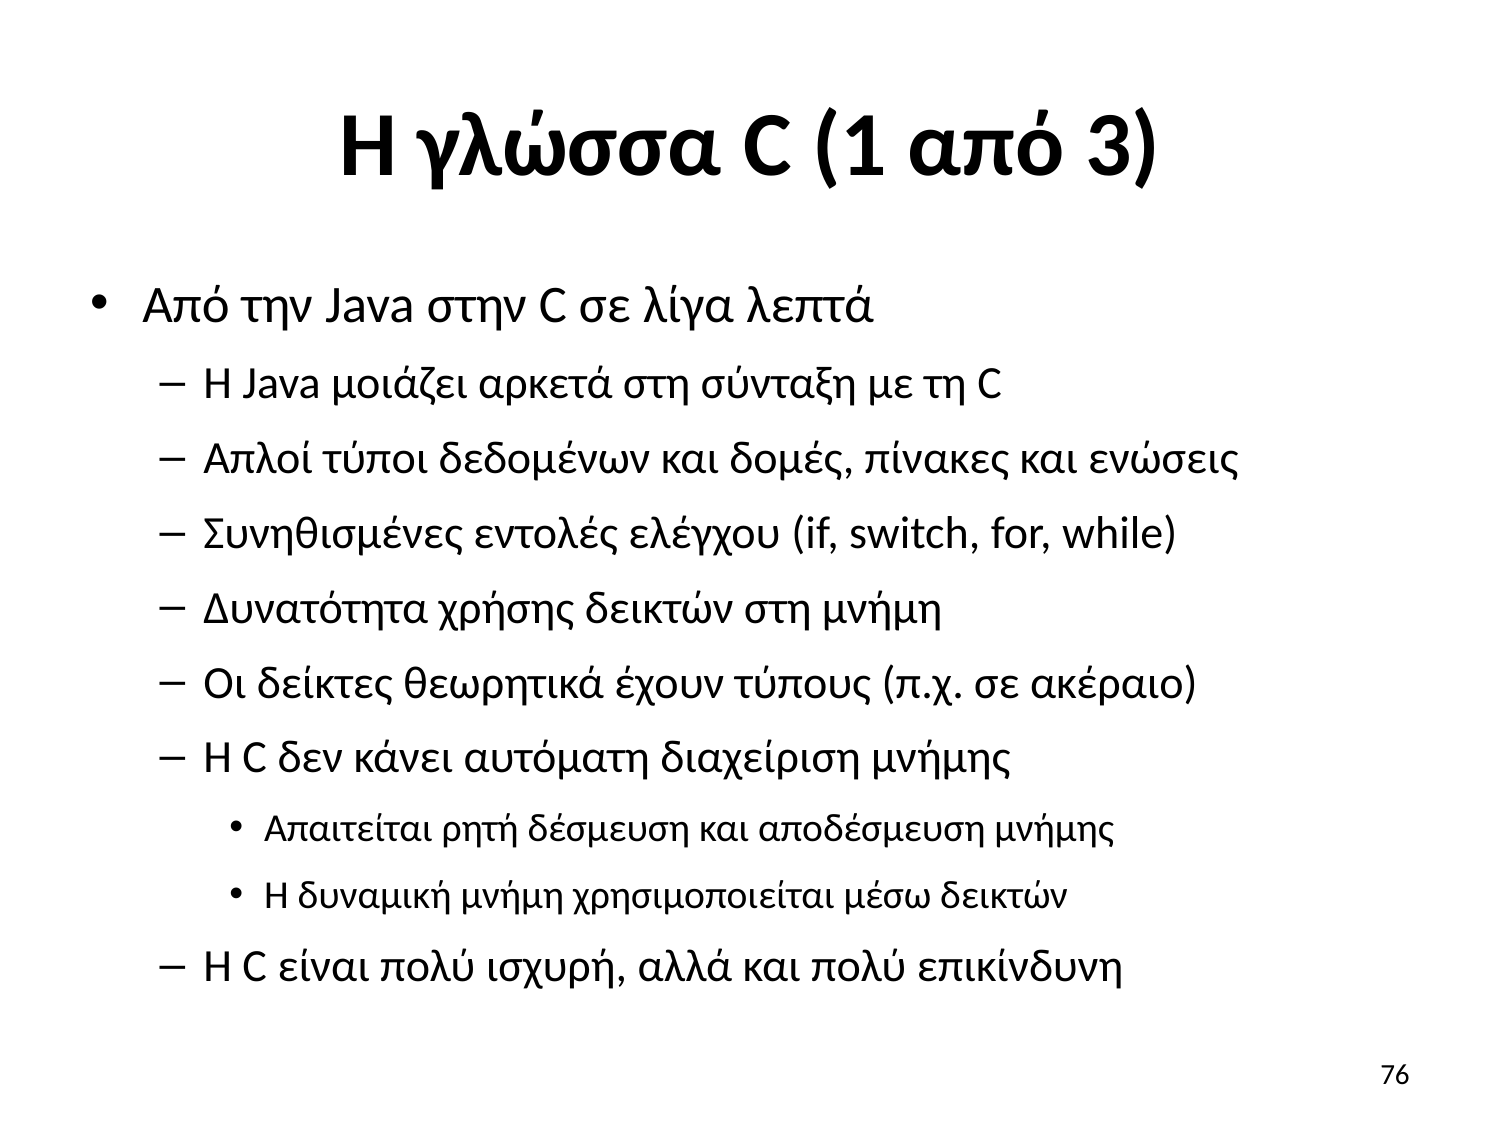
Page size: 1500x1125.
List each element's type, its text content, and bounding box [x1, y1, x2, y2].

list Από την Java στην C σε λίγα λεπτά Η Java μοιάζει αρκετά στη σύνταξη με τη C Απλοί τύποι δεδομένων και δομές, πίνακες και ενώσεις Συνηθισμένες εντολές ελέγχου (if, switch, for, while) Δυνατότητα χρήσης δεικτών στη μνήμη Οι δείκτες θεωρητικά έχουν τύπους (π.χ. σε ακέραιο) Η C δεν κάνει αυτόματη διαχείριση μνήμης Απαιτείται ρητή δέσμευση και αποδέσμευση μνήμης Η δυναμική μνήμη χρησιμοποιείται μέσω δεικτών Η C είναι πολύ ισχυρή, αλλά και πολύ επικίνδυνη [75, 262, 1425, 1005]
title Η γλώσσα C (1 από 3) [75, 45, 1425, 233]
slide_number 76 [1074, 1042, 1425, 1103]
